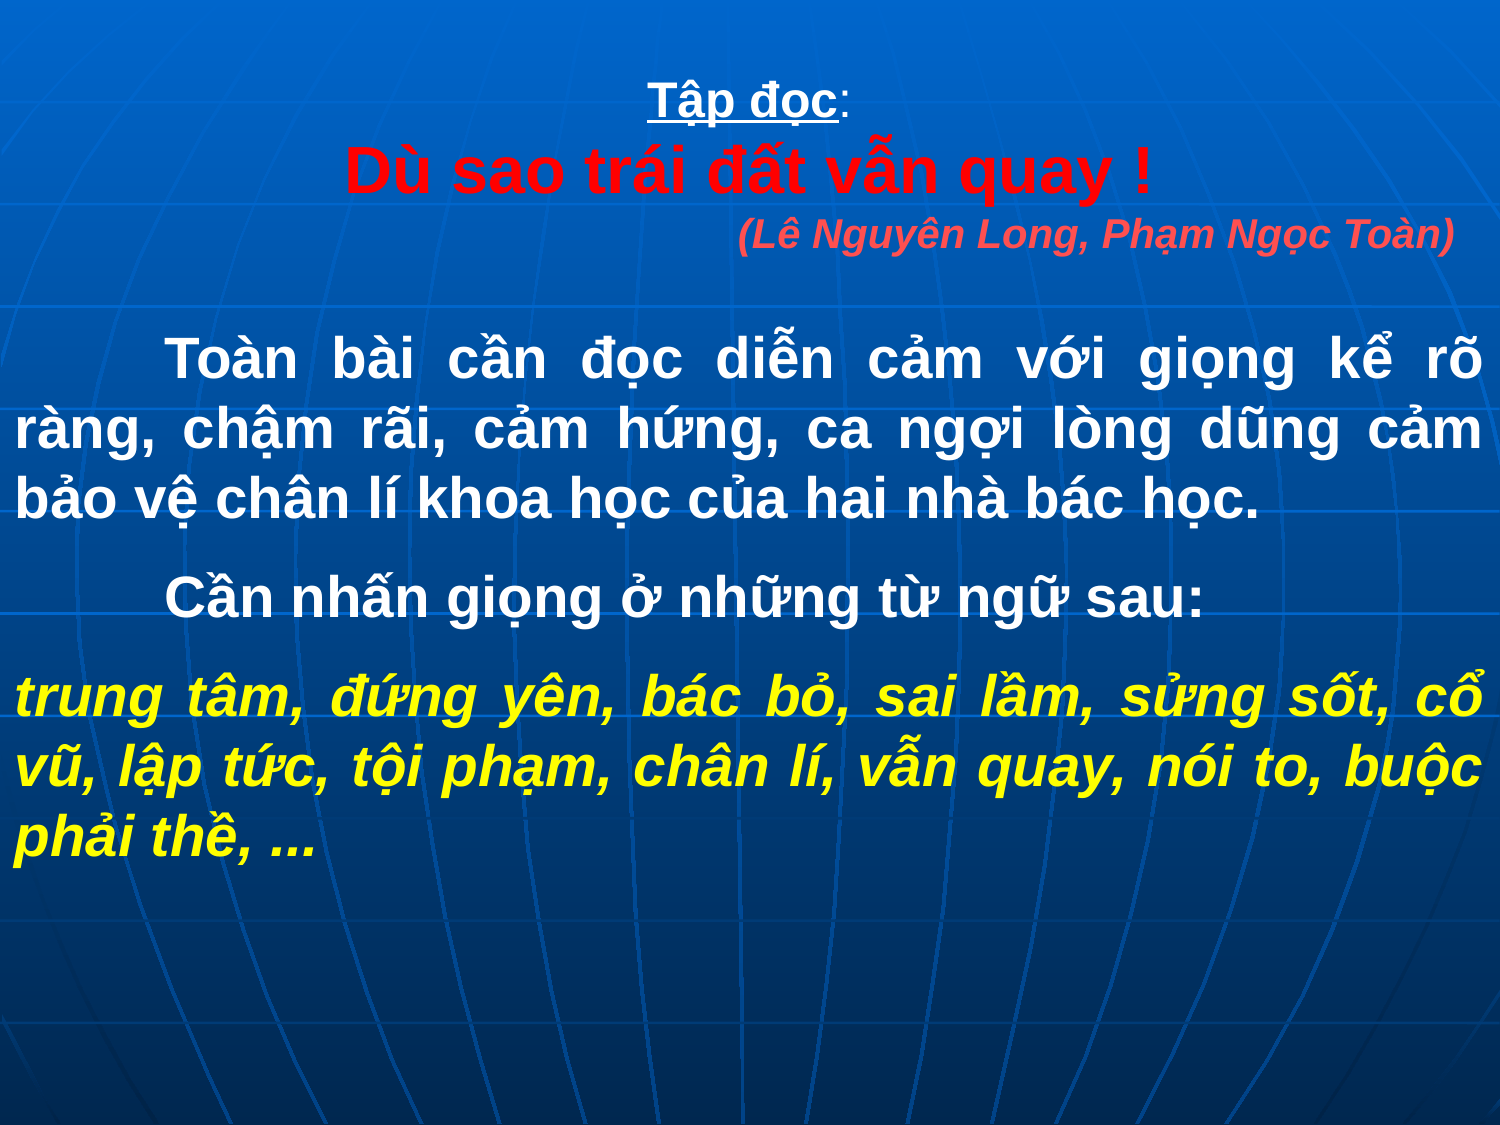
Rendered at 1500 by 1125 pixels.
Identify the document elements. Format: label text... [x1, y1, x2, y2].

text_box Toàn bài cần đọc diễn cảm với giọng kể rõ ràng, chậm rãi, cảm hứng, ca ngợi lòng dũng cảm bảo vệ chân lí khoa học của hai nhà bác học. Cần nhấn giọng ở những từ ngữ sau: trung tâm, đứng yên, bác bỏ, sai lầm, sửng sốt, cổ vũ, lập tức, tội phạm, chân lí, vẫn quay, nói to, buộc phải thề, ... [0, 312, 1500, 876]
text_box Tập đọc: Dù sao trái đất vẫn quay ! (Lê Nguyên Long, Phạm Ngọc Toàn) [0, 0, 1500, 265]
